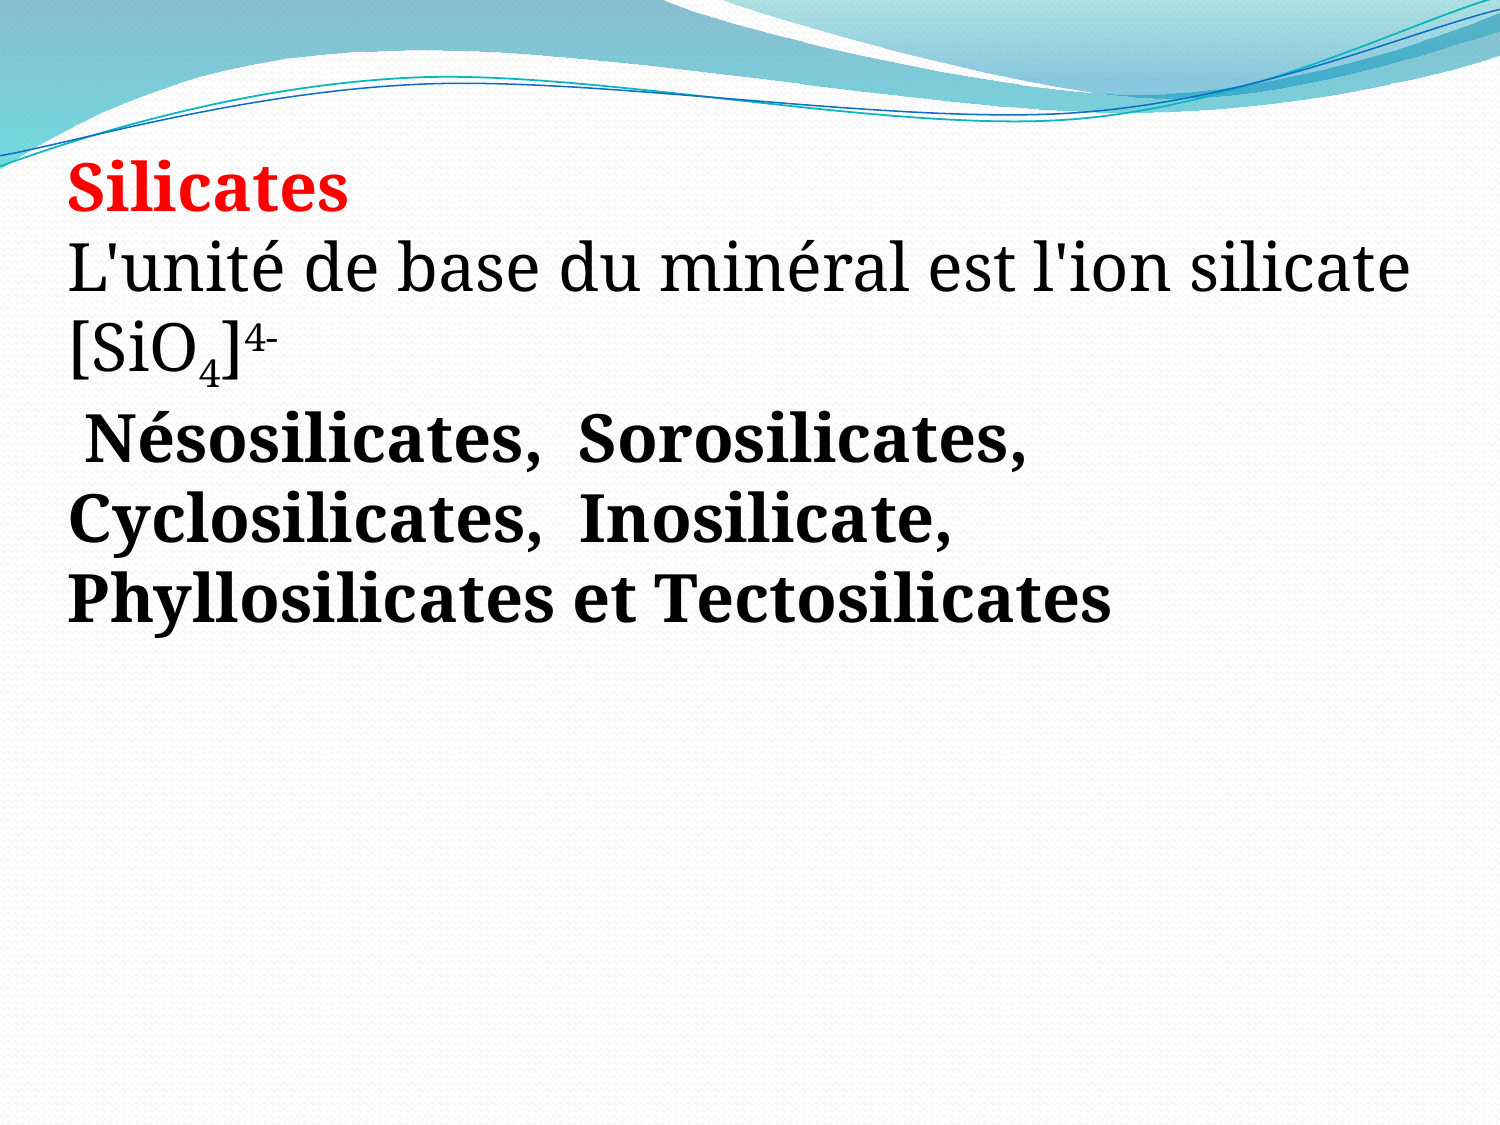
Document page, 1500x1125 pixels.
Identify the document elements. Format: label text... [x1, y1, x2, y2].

text_box Silicates L'unité de base du minéral est l'ion silicate [SiO4]4- Nésosilicates, Sorosilicates, Cyclosilicates, Inosilicate, Phyllosilicates et Tectosilicates [53, 137, 1447, 643]
